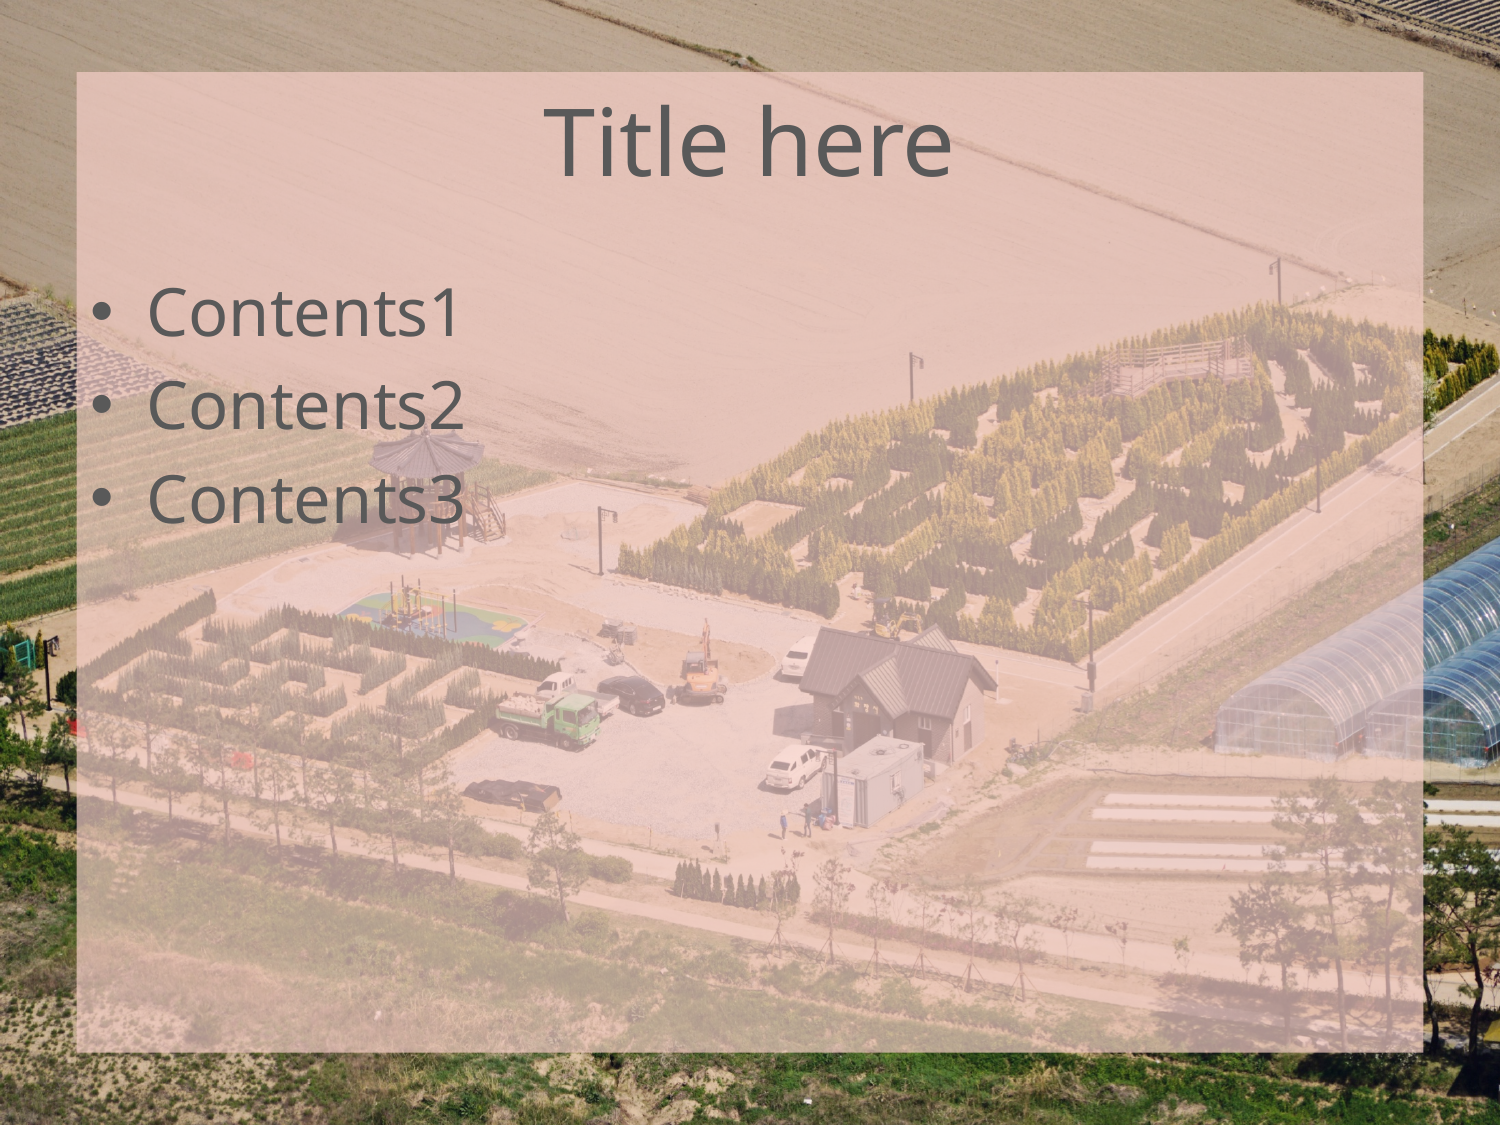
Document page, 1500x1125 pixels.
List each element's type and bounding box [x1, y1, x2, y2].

text_box [0, 0, 1500, 1125]
